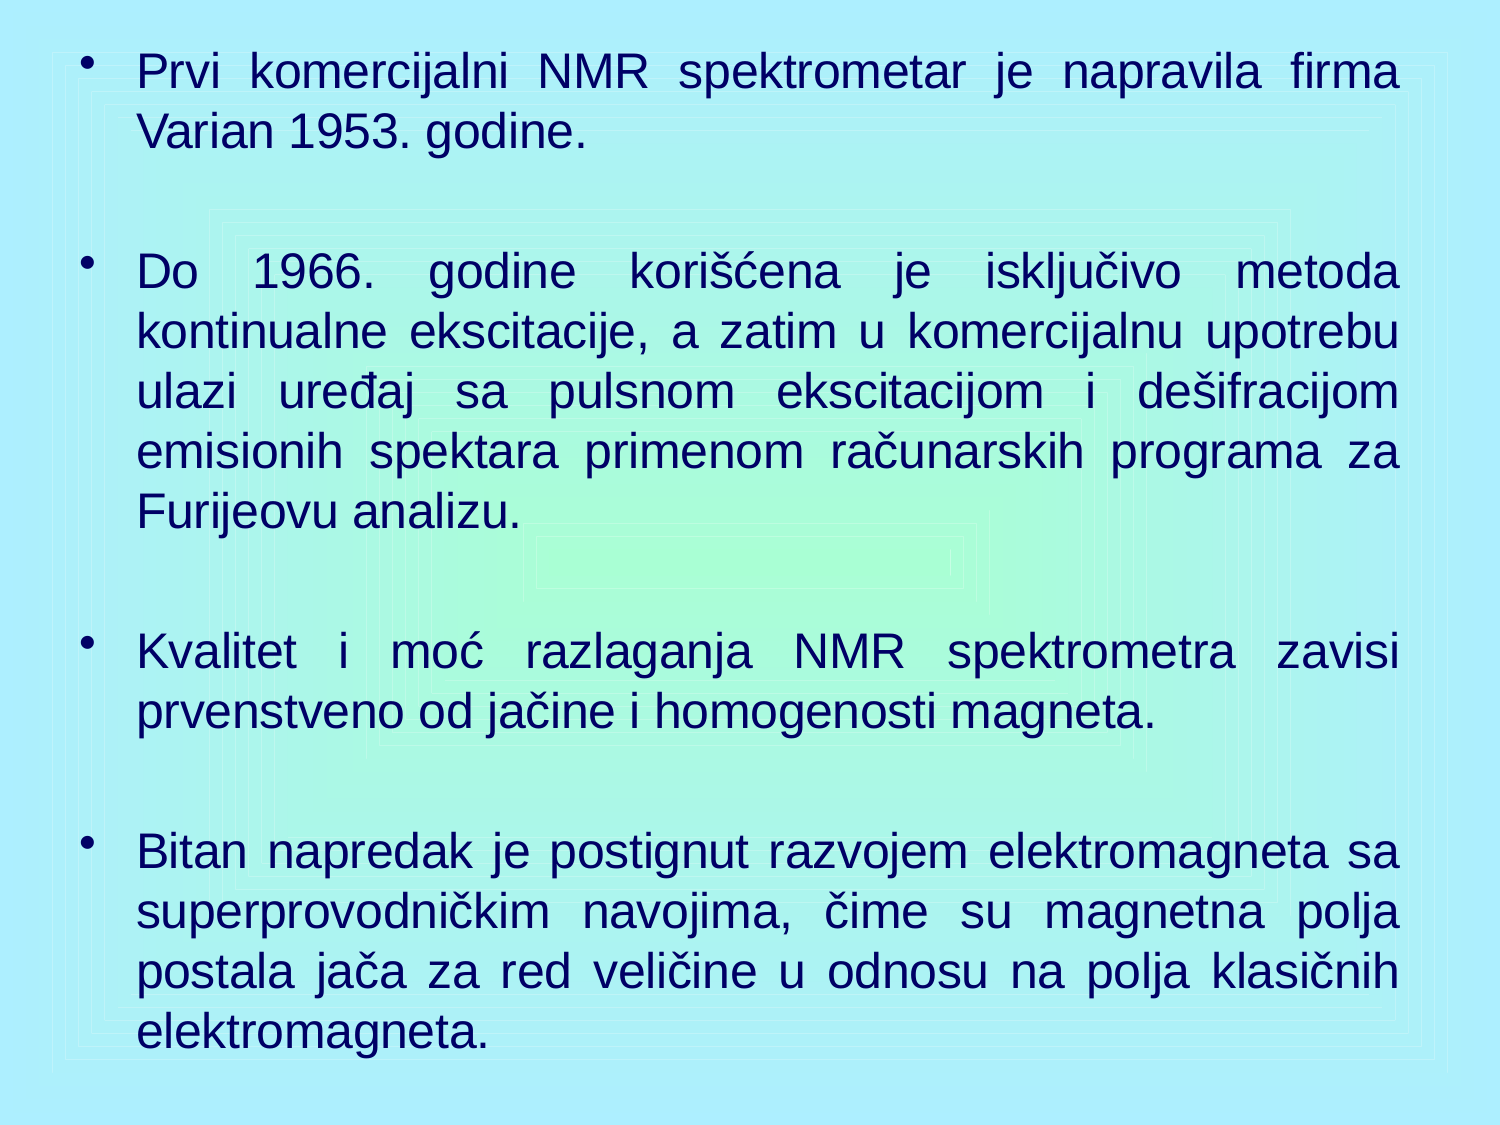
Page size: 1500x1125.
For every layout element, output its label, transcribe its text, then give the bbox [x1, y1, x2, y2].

list Prvi komercijalni NMR spektrometar je napravila firma Varian 1953. godine. Do 1966. godine korišćena je isključivo metoda kontinualne ekscitacije, a zatim u komercijalnu upotrebu ulazi uređaj sa pulsnom ekscitacijom i dešifracijom emisionih spektara primenom računarskih programa za Furijeovu analizu. Kvalitet i moć razlaganja NMR spektrometra zavisi prvenstveno od jačine i homogenosti magneta. Bitan napredak je postignut razvojem elektromagneta sa superprovodničkim navojima, čime su magnetna polja postala jača za red veličine u odnosu na polja klasičnih elektromagneta. [64, 31, 1415, 774]
